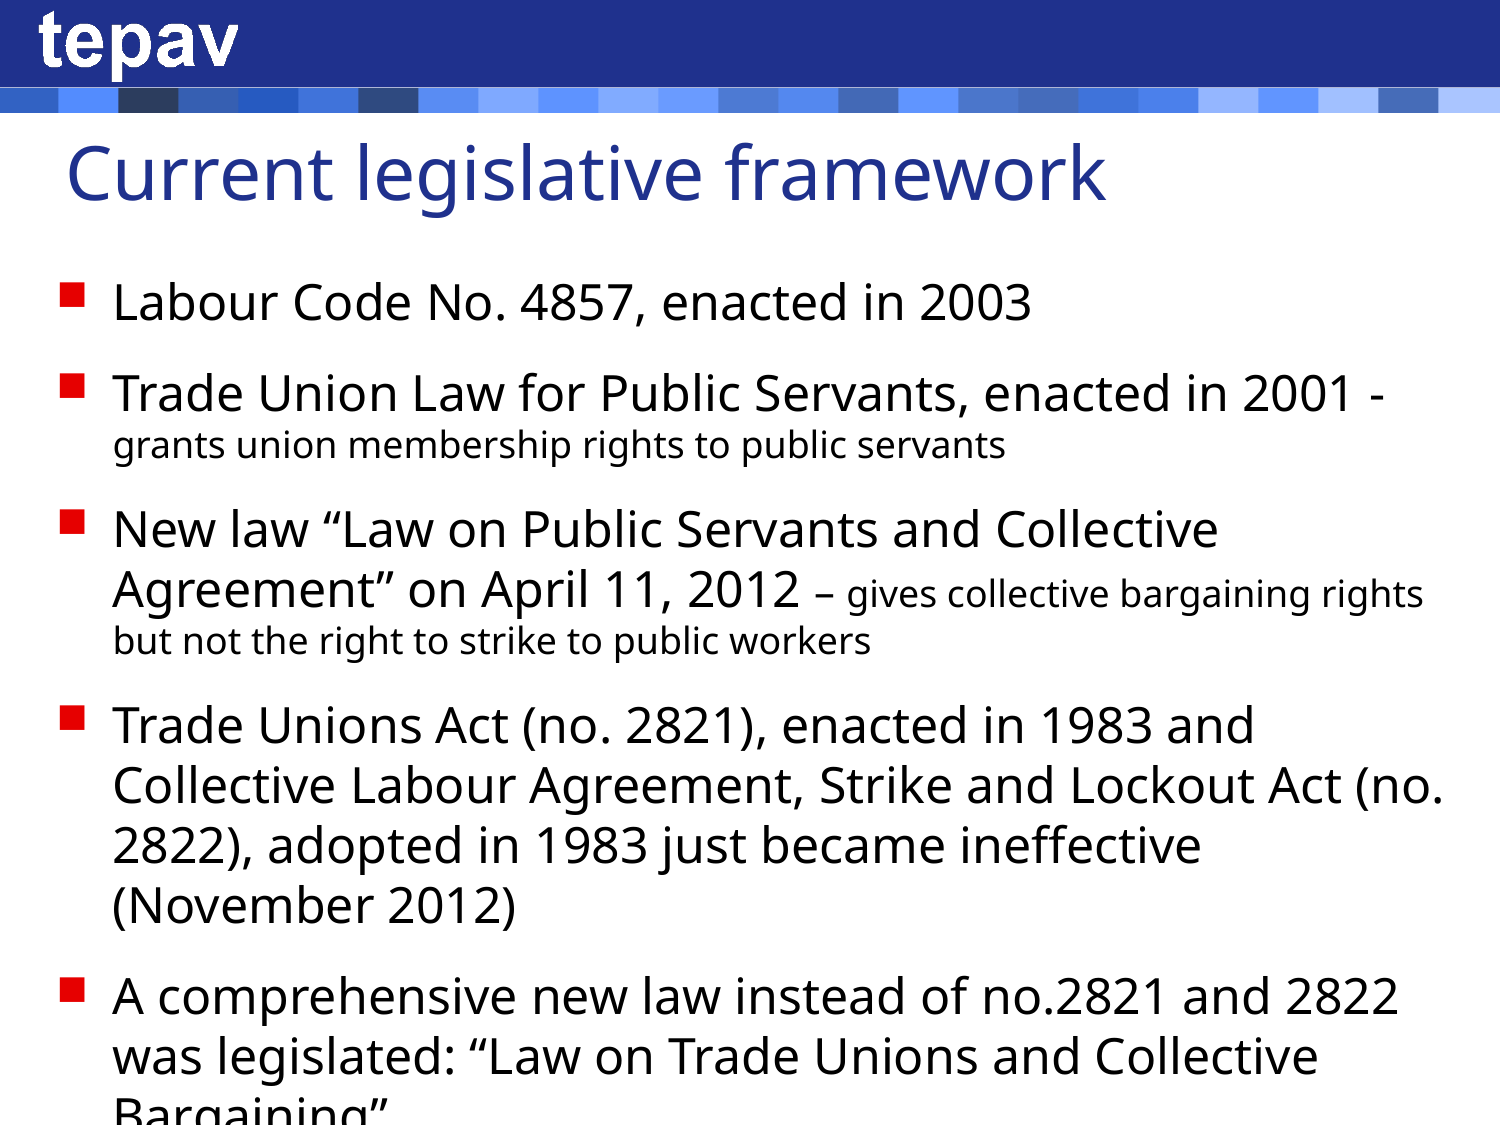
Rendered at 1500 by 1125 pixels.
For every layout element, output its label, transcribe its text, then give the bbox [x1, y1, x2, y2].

title Current legislative framework [49, 101, 1451, 240]
list Labour Code No. 4857, enacted in 2003 Trade Union Law for Public Servants, enacted in 2001 - grants union membership rights to public servants New law “Law on Public Servants and Collective Agreement” on April 11, 2012 – gives collective bargaining rights but not the right to strike to public workers Trade Unions Act (no. 2821), enacted in 1983 and Collective Labour Agreement, Strike and Lockout Act (no. 2822), adopted in 1983 just became ineffective (November 2012) A comprehensive new law instead of no.2821 and 2822 was legislated: “Law on Trade Unions and Collective Bargaining” [41, 262, 1471, 1095]
picture [37, 10, 238, 82]
picture [0, 88, 1500, 113]
